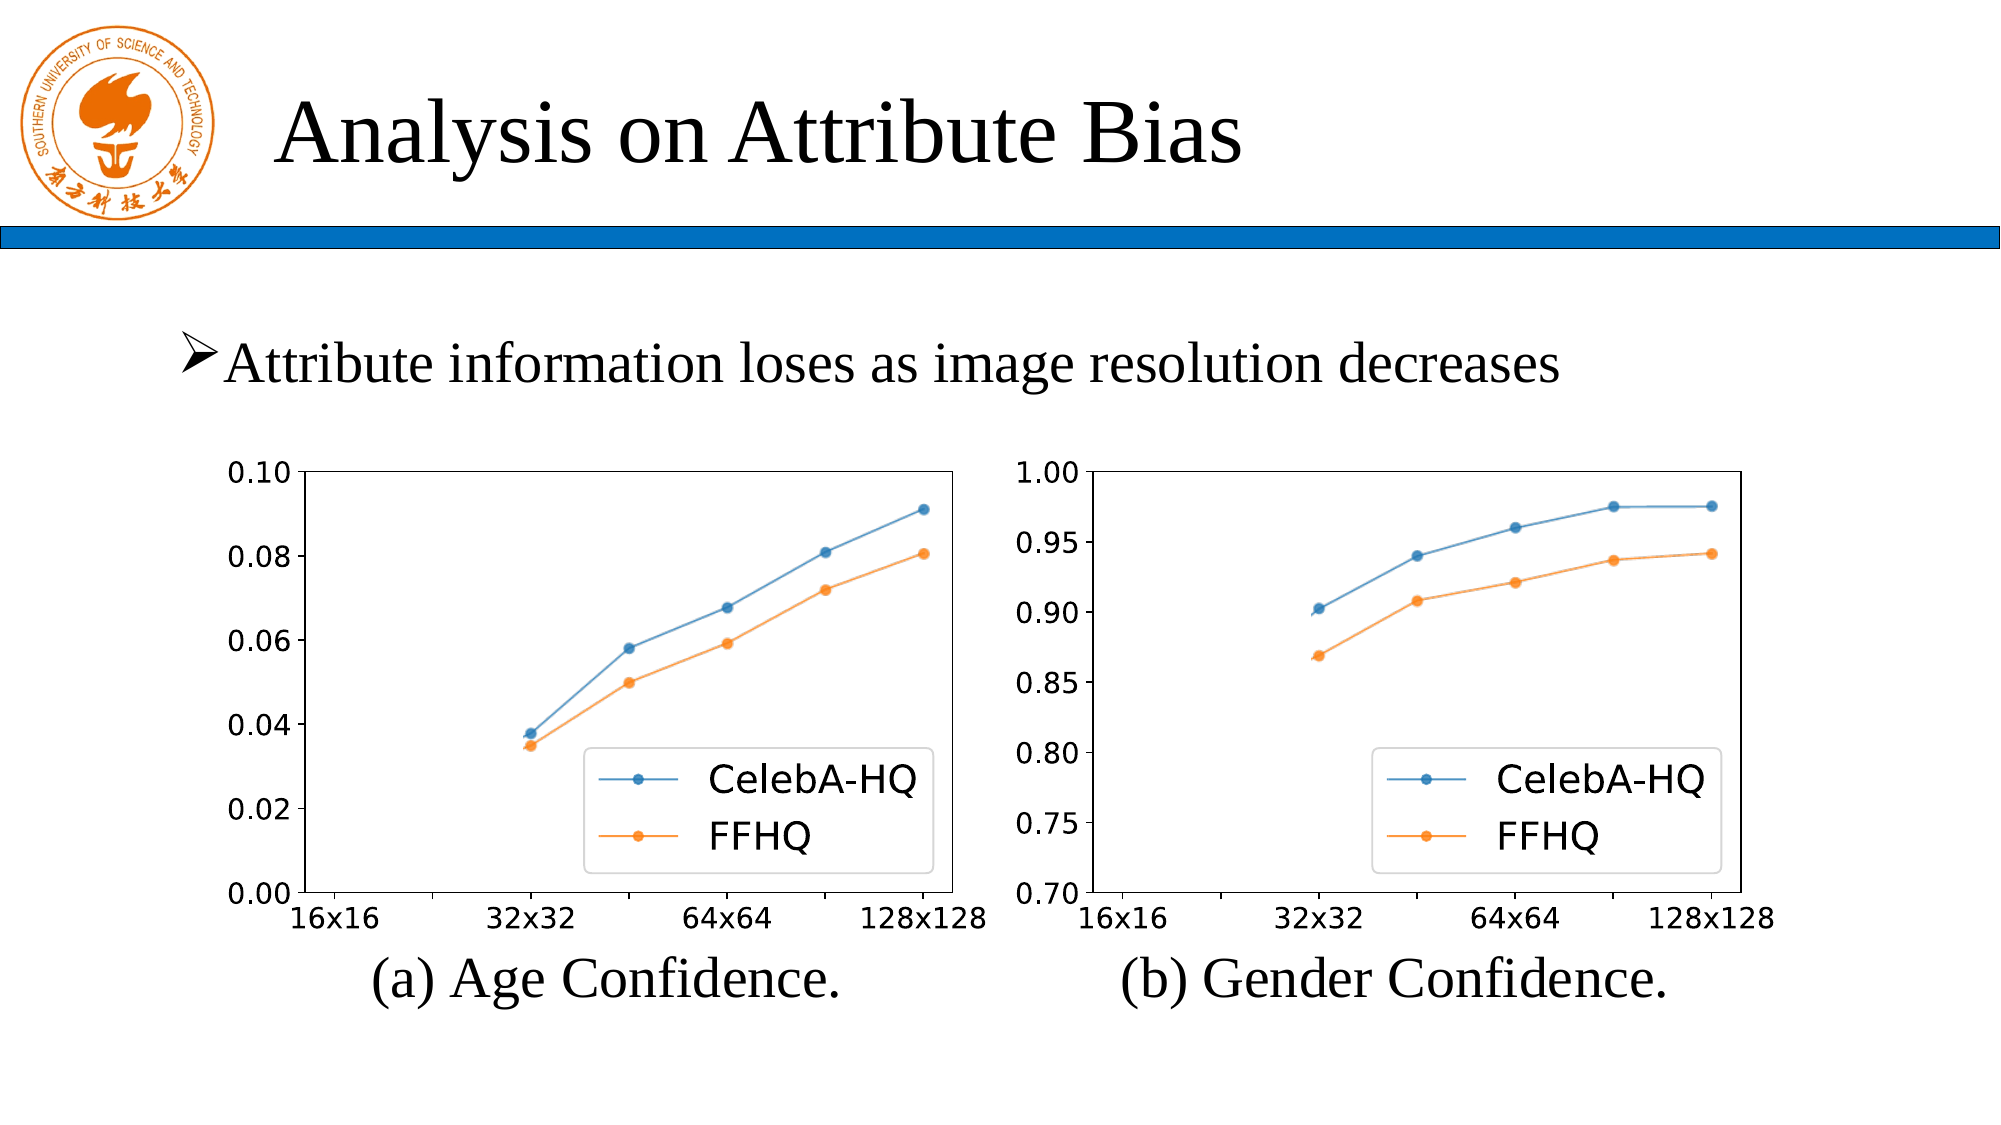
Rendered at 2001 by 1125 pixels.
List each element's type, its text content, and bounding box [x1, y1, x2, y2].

title Analysis on Attribute Bias [258, 24, 1863, 226]
picture [19, 24, 217, 224]
text_box [0, 226, 2000, 249]
picture [210, 443, 1790, 1040]
text_box Attribute information loses as image resolution decreases [162, 324, 1888, 1039]
list [137, 299, 1863, 1014]
